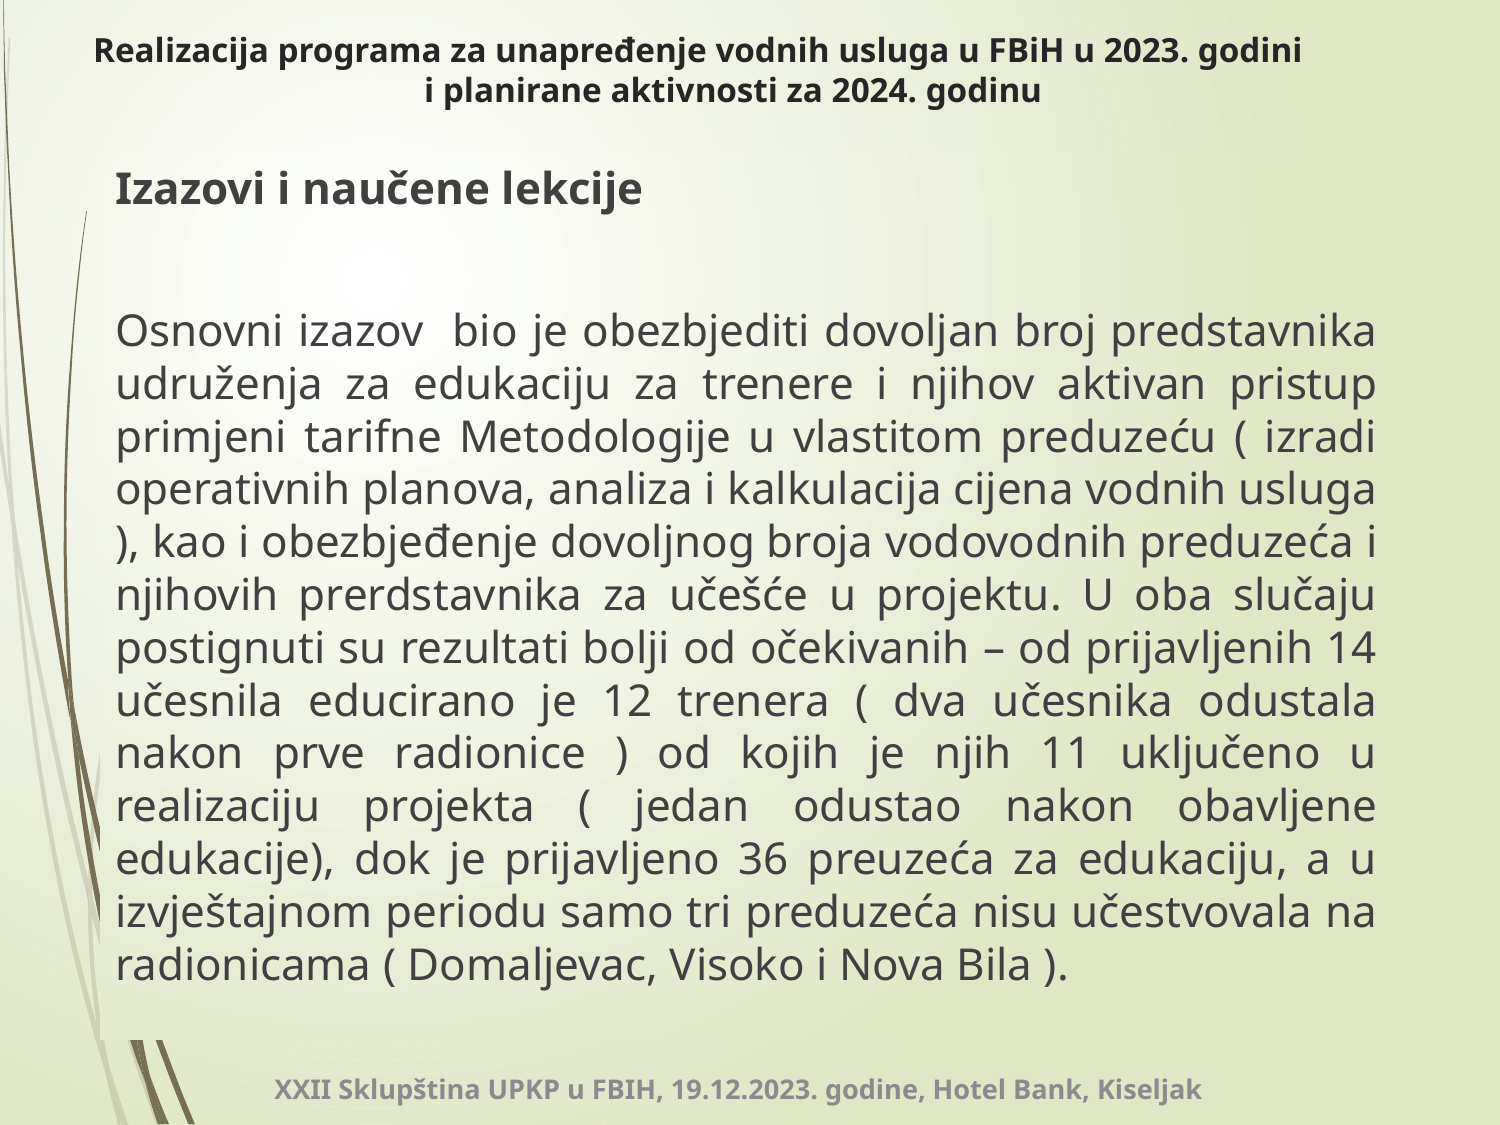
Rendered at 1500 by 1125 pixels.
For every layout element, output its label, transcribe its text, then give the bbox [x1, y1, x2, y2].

footer XXII Sklupština UPKP u FBIH, 19.12.2023. godine, Hotel Bank, Kiseljak [89, 1066, 1387, 1111]
title Realizacija programa za unapređenje vodnih usluga u FBiH u 2023. godini i planirane aktivnosti za 2024. godinu [73, 22, 1368, 59]
list Izazovi i naučene lekcije Osnovni izazov bio je obezbjediti dovoljan broj predstavnika udruženja za edukaciju za trenere i njihov aktivan pristup primjeni tarifne Metodologije u vlastitom preduzeću ( izradi operativnih planova, analiza i kalkulacija cijena vodnih usluga ), kao i obezbjeđenje dovoljnog broja vodovodnih preduzeća i njihovih prerdstavnika za učešće u projektu. U oba slučaju postignuti su rezultati bolji od očekivanih – od prijavljenih 14 učesnila educirano je 12 trenera ( dva učesnika odustala nakon prve radionice ) od kojih je njih 11 uključeno u realizaciju projekta ( jedan odustao nakon obavljene edukacije), dok je prijavljeno 36 preuzeća za edukaciju, a u izvještajnom periodu samo tri preduzeća nisu učestvovala na radionicama ( Domaljevac, Visoko i Nova Bila ). [100, 152, 1394, 1040]
